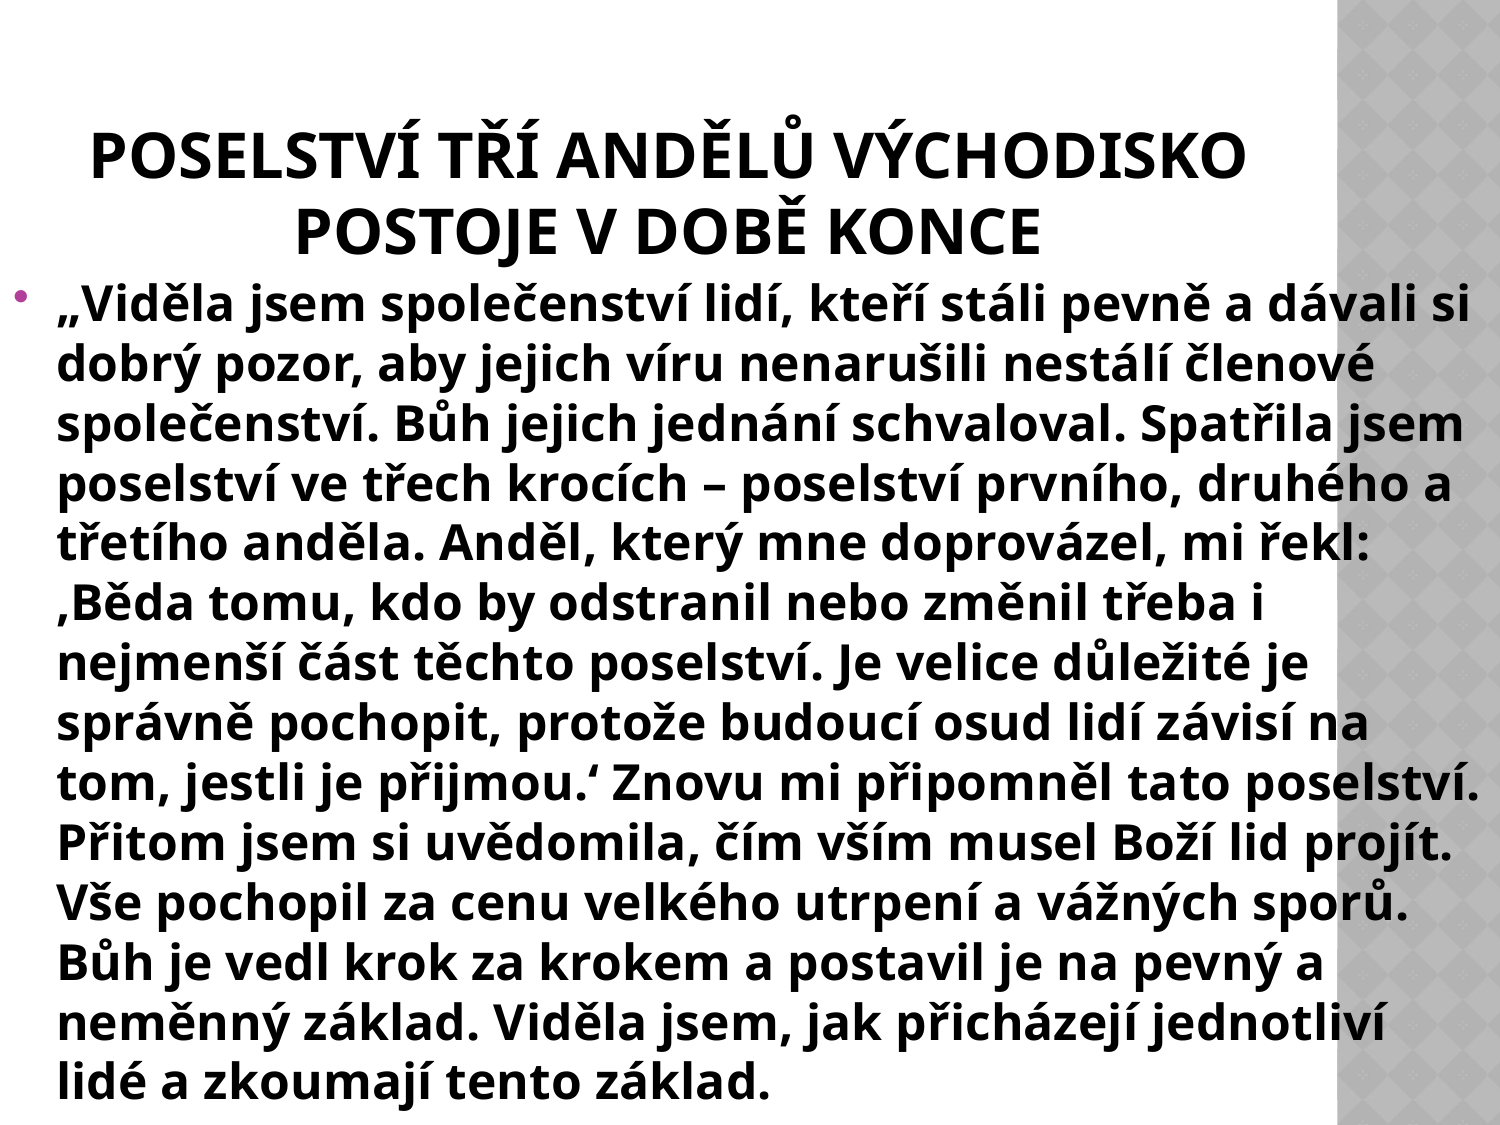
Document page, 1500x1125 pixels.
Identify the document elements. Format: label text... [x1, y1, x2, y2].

list „Viděla jsem společenství lidí, kteří stáli pevně a dávali si dobrý pozor, aby jejich víru nenarušili nestálí členové společenství. Bůh jejich jednání schvaloval. Spatřila jsem poselství ve třech krocích – poselství prvního, druhého a třetího anděla. Anděl, který mne doprovázel, mi řekl: ‚Běda tomu, kdo by odstranil nebo změnil třeba i nejmenší část těchto poselství. Je velice důležité je správně pochopit, protože budoucí osud lidí závisí na tom, jestli je přijmou.‘ Znovu mi připomněl tato poselství. Přitom jsem si uvědomila, čím vším musel Boží lid projít. Vše pochopil za cenu velkého utrpení a vážných sporů. Bůh je vedl krok za krokem a postavil je na pevný a neměnný základ. Viděla jsem, jak přicházejí jednotliví lidé a zkoumají tento základ. [0, 264, 1500, 1125]
title poselstVí tří andělů Východisko postoje V doBě konce [75, 52, 1263, 264]
